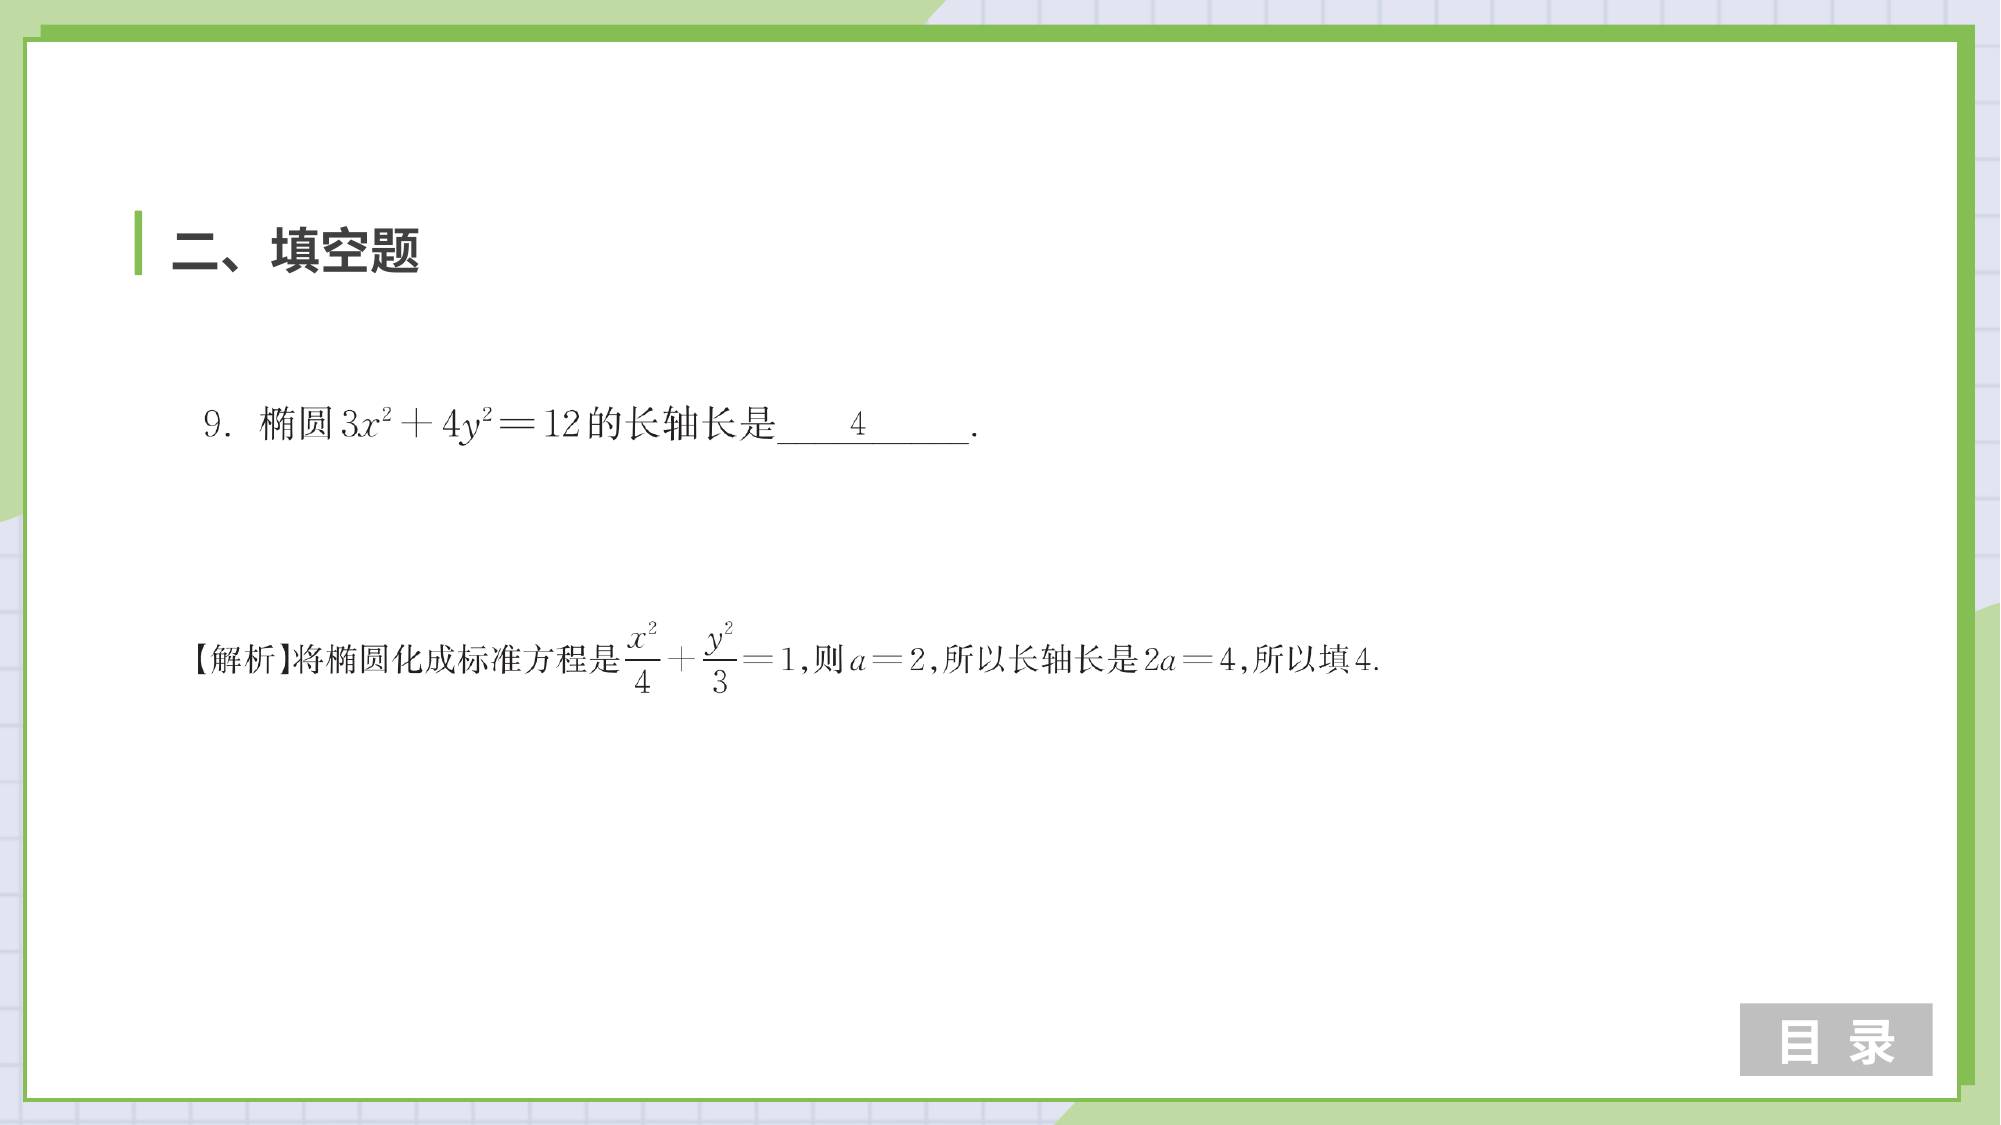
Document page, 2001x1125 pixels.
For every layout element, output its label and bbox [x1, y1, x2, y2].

picture [0, 515, 1074, 1125]
picture [178, 609, 1401, 710]
text_box [134, 194, 1778, 288]
picture [190, 390, 1850, 453]
picture [925, 0, 2000, 611]
